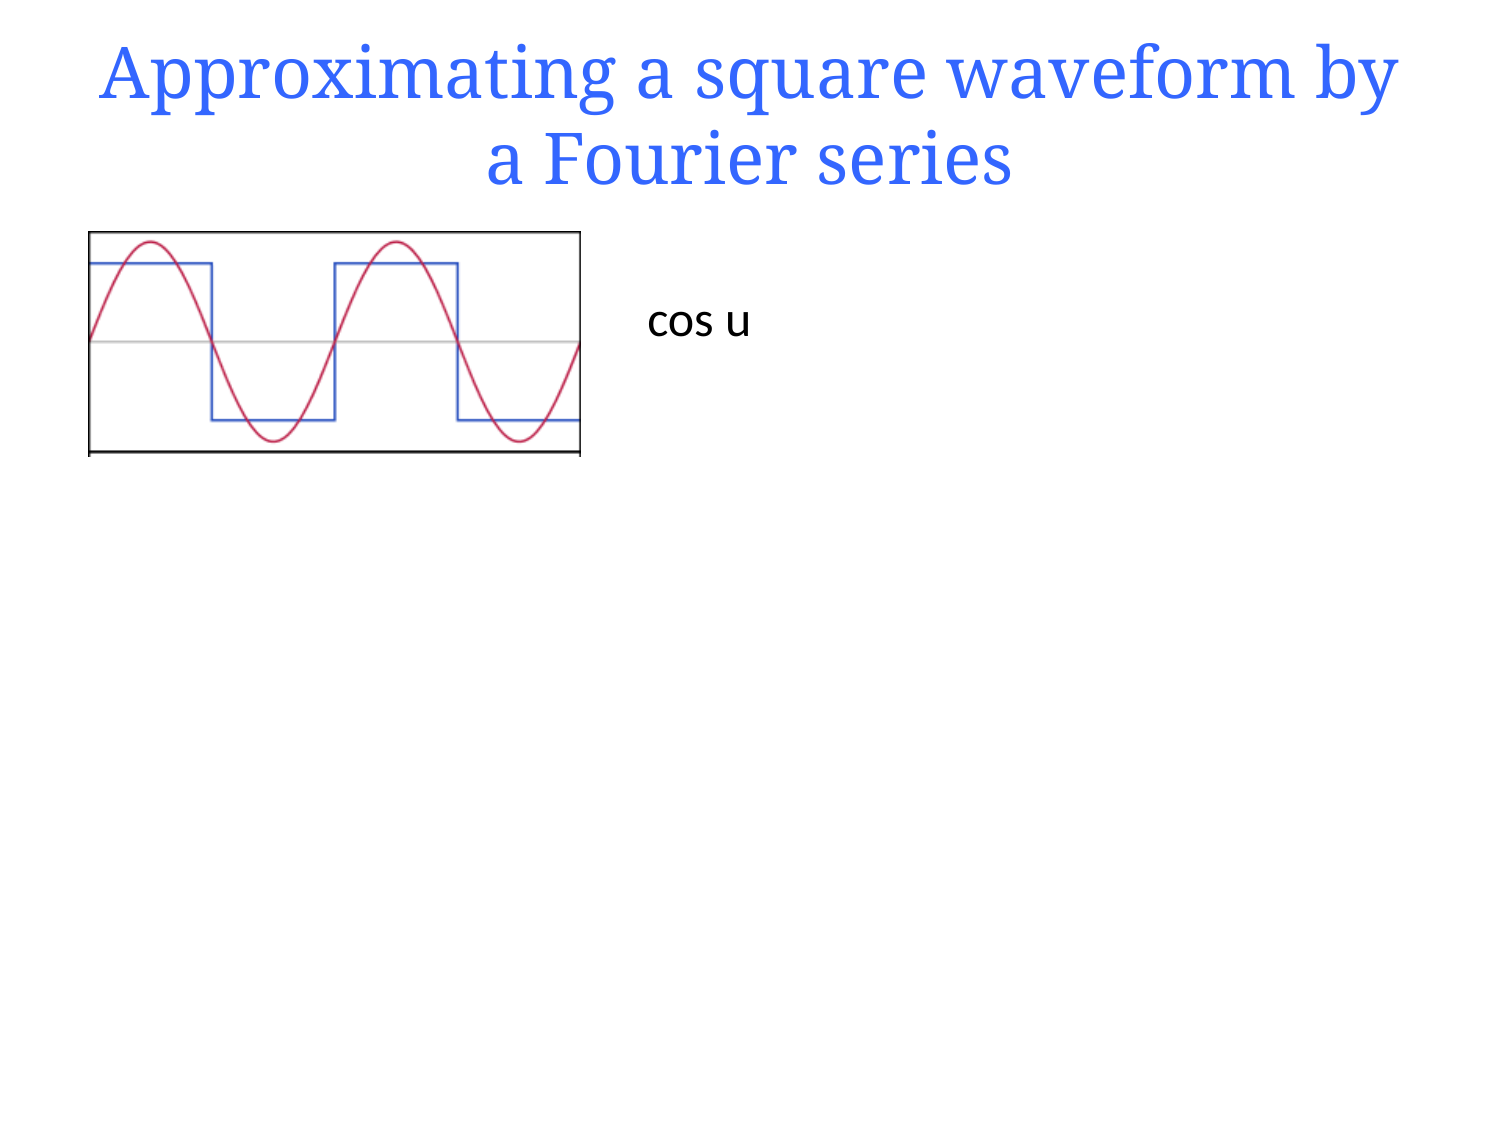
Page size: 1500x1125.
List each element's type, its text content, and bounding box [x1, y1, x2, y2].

text_box cos u [632, 278, 778, 399]
title Approximating a square waveform by a Fourier series [75, 19, 1425, 207]
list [88, 231, 581, 457]
